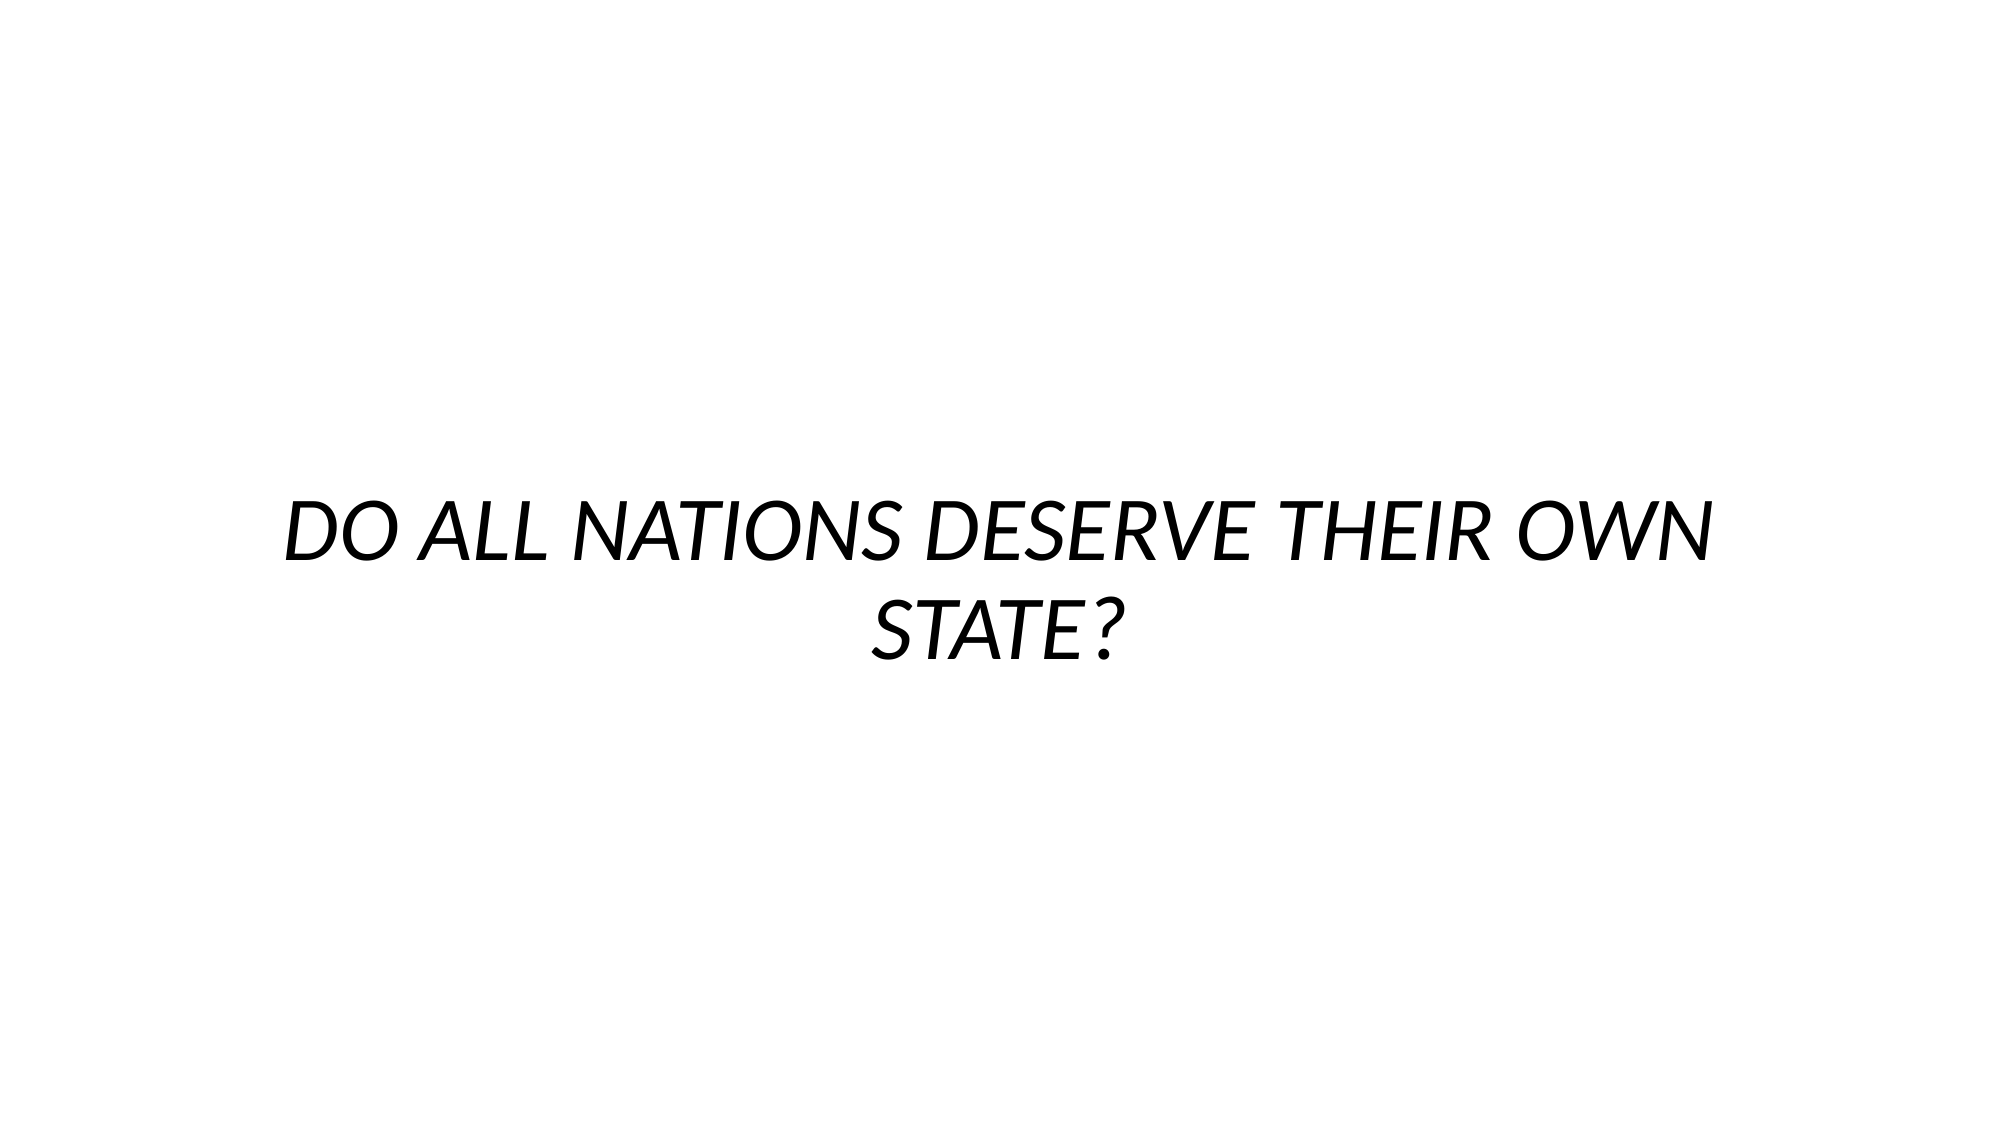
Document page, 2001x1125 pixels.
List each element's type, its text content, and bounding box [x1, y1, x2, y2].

list Do all nations deserve their own state? [137, 299, 1863, 1014]
